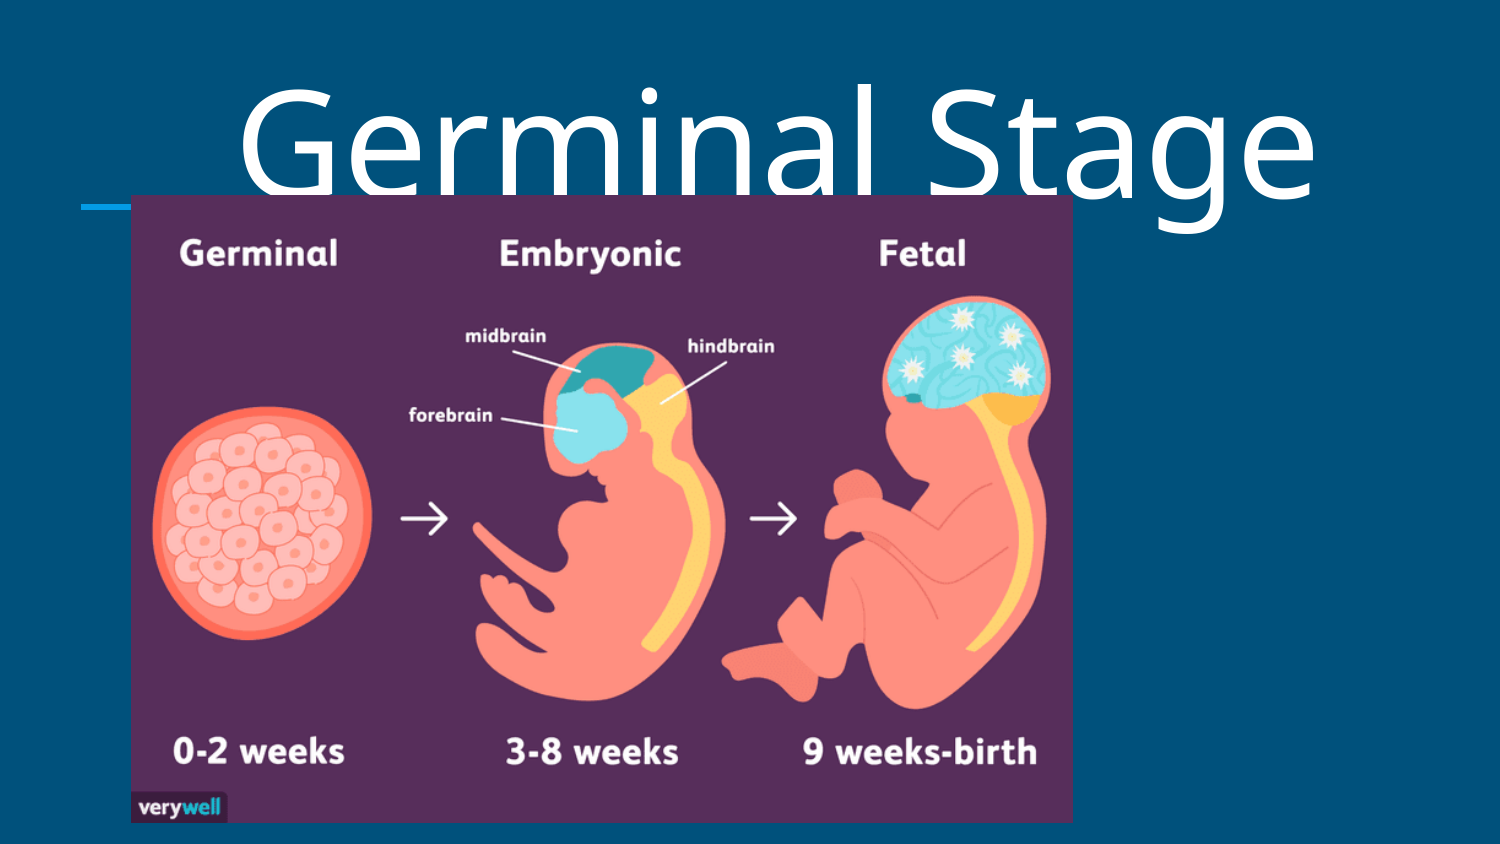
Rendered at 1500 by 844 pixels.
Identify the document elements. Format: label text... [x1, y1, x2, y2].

list Germinal Stage [63, 7, 1437, 513]
picture [132, 195, 1072, 822]
